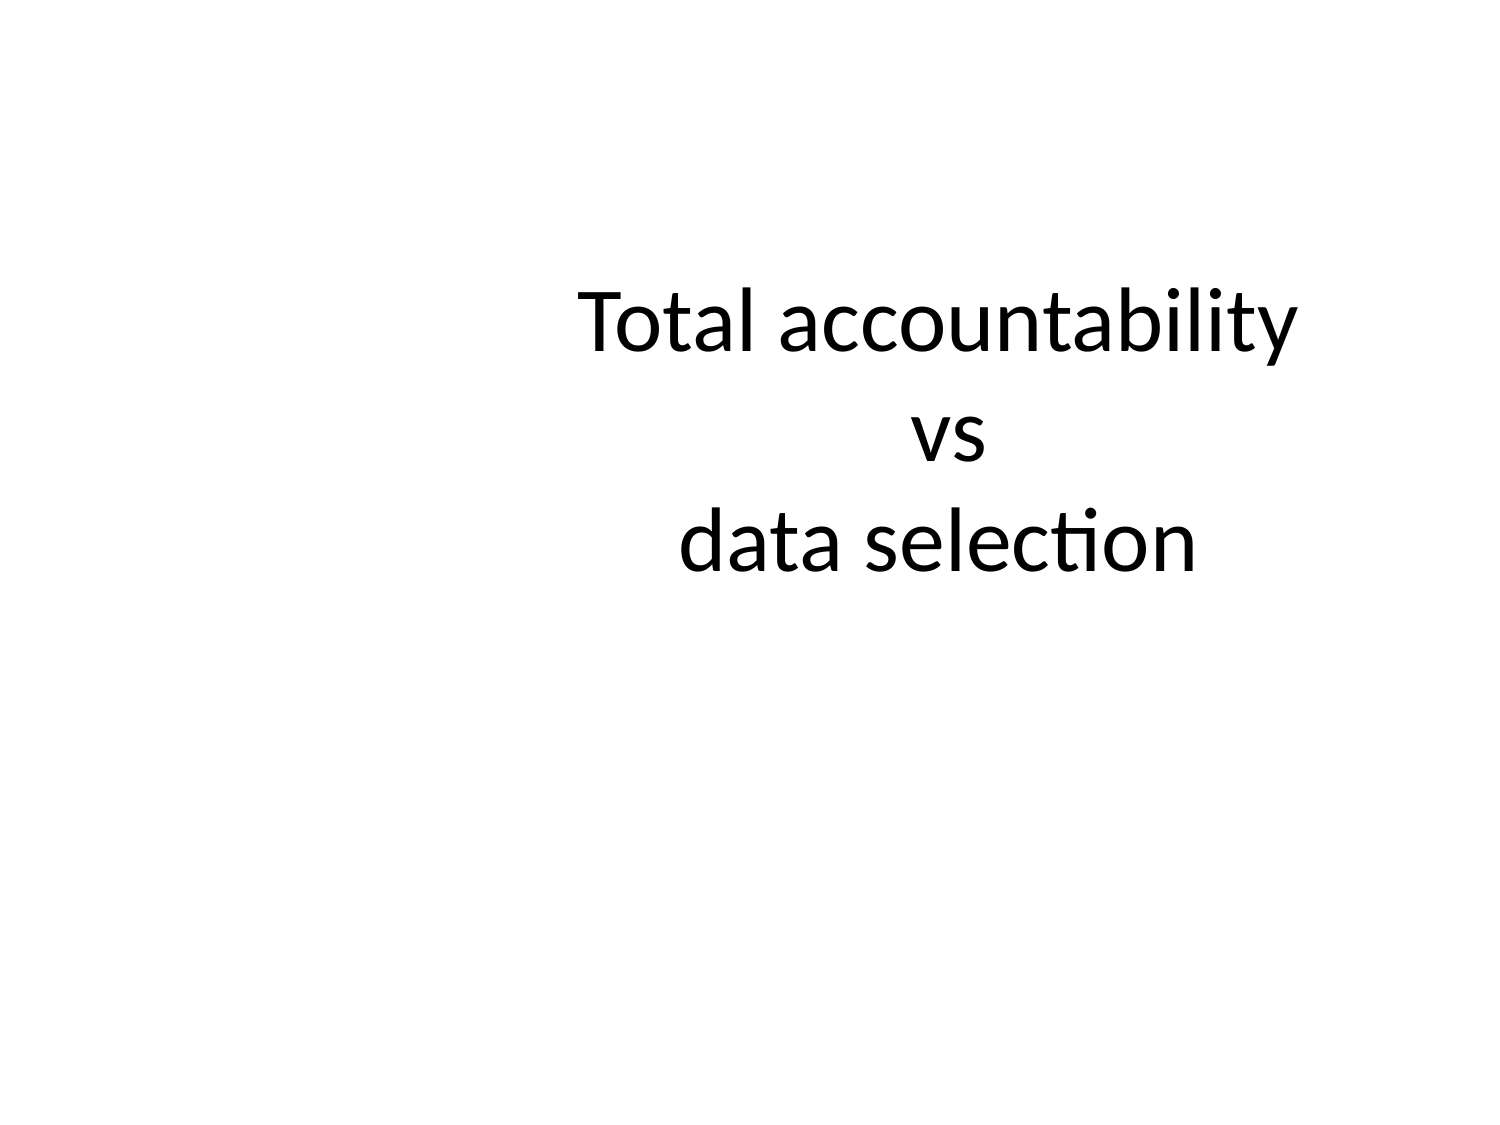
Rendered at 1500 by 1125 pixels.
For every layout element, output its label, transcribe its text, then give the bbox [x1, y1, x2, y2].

title Total accountability vs data selection [487, 137, 1390, 713]
